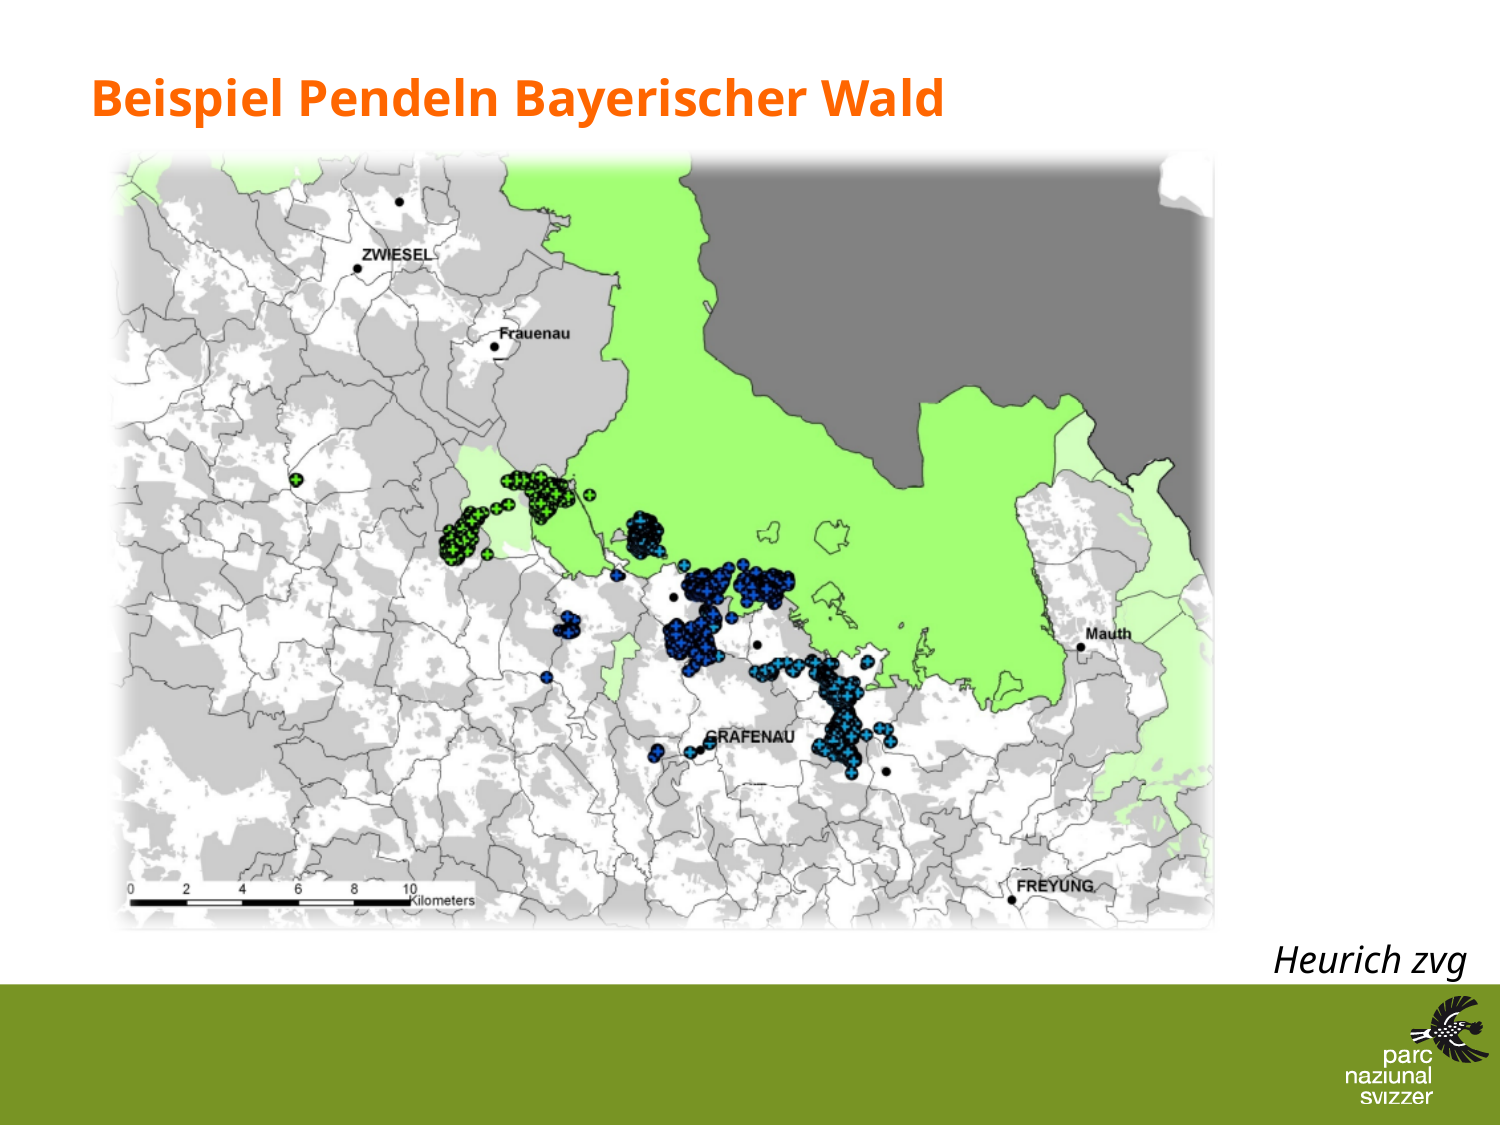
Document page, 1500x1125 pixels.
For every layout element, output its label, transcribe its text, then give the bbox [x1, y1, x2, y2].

title Beispiel Pendeln Bayerischer Wald [75, 58, 1425, 175]
picture [106, 148, 1223, 938]
picture [1346, 996, 1489, 1104]
text_box Heurich zvg [1257, 928, 1500, 976]
